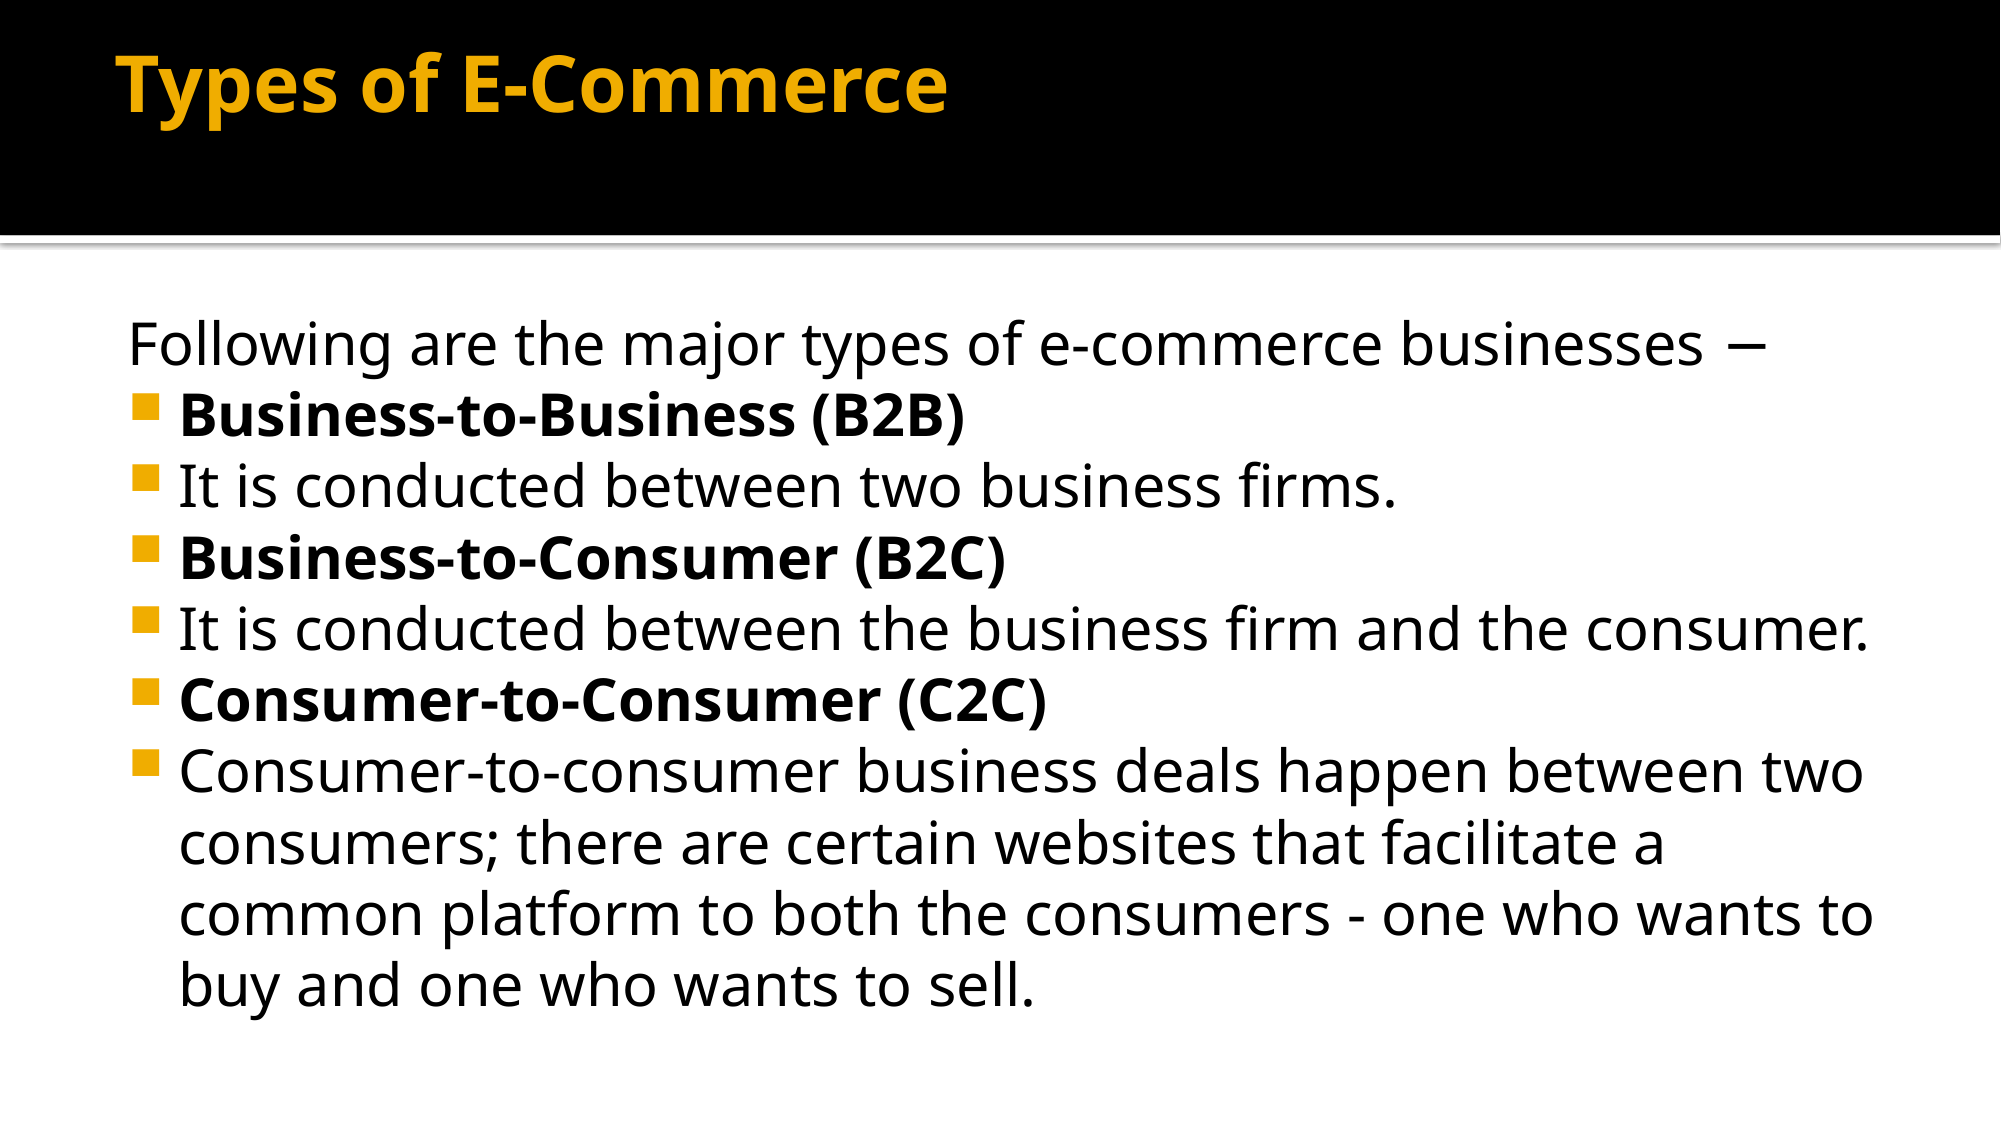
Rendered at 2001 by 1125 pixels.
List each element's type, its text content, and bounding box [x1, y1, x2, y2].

title Types of E-Commerce [99, 25, 1900, 231]
list Following are the major types of e-commerce businesses − Business-to-Business (B2B) It is conducted between two business firms. Business-to-Consumer (B2C) It is conducted between the business firm and the consumer. Consumer-to-Consumer (C2C) Consumer-to-consumer business deals happen between two consumers; there are certain websites that facilitate a common platform to both the consumers - one who wants to buy and one who wants to sell. [99, 291, 1900, 1050]
